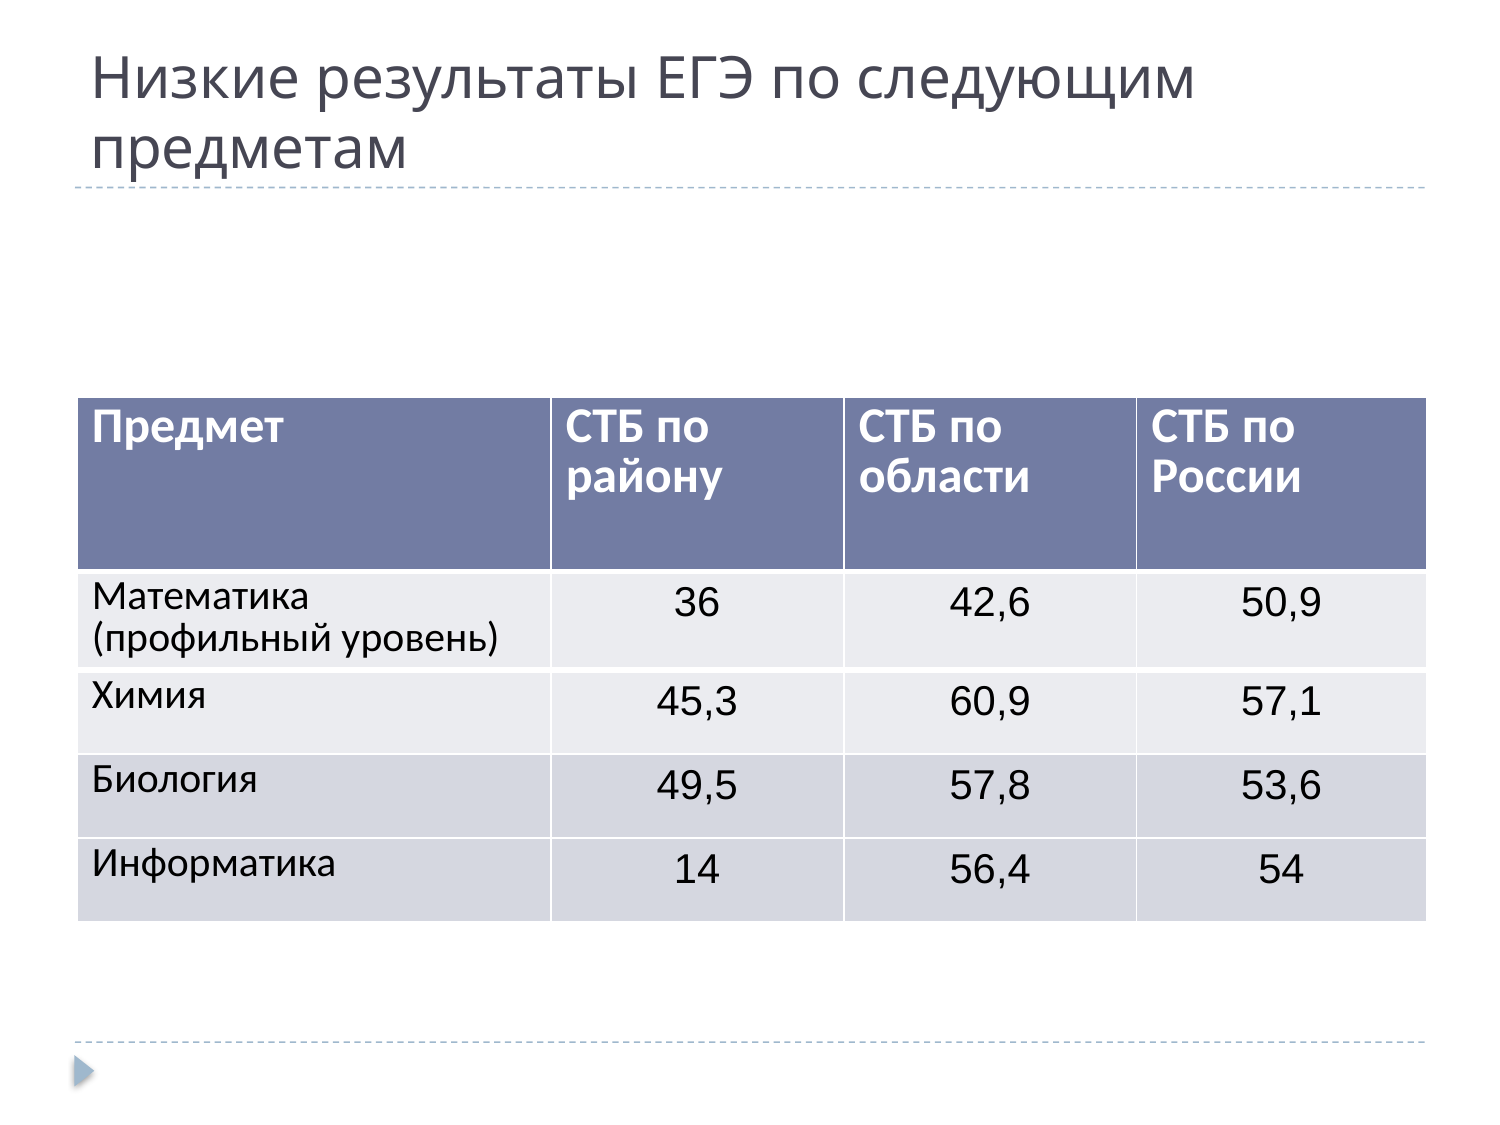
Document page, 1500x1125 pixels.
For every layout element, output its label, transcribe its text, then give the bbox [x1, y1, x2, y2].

table_header СТБ по области [845, 398, 1136, 569]
table_cell 49,5 [552, 755, 843, 837]
table_cell 56,4 [845, 839, 1136, 921]
table_cell 45,3 [552, 673, 843, 753]
title Низкие результаты ЕГЭ по следующим предметам [74, 24, 1426, 188]
table_cell 57,8 [845, 755, 1136, 837]
table_cell Информатика [78, 839, 550, 921]
table_cell 42,6 [845, 574, 1136, 667]
table_cell Химия [78, 673, 550, 753]
table_cell 60,9 [845, 673, 1136, 753]
table_cell 53,6 [1137, 755, 1426, 837]
table_header Предмет [78, 398, 550, 569]
table_header СТБ по России [1137, 398, 1426, 569]
table_cell Математика (профильный уровень) [78, 574, 550, 667]
table_cell 14 [552, 839, 843, 921]
table_cell 57,1 [1137, 673, 1426, 753]
table_cell Биология [78, 755, 550, 837]
table_cell 54 [1137, 839, 1426, 921]
table_cell 50,9 [1137, 574, 1426, 667]
table_cell 36 [552, 574, 843, 667]
table_header СТБ по району [552, 398, 843, 569]
